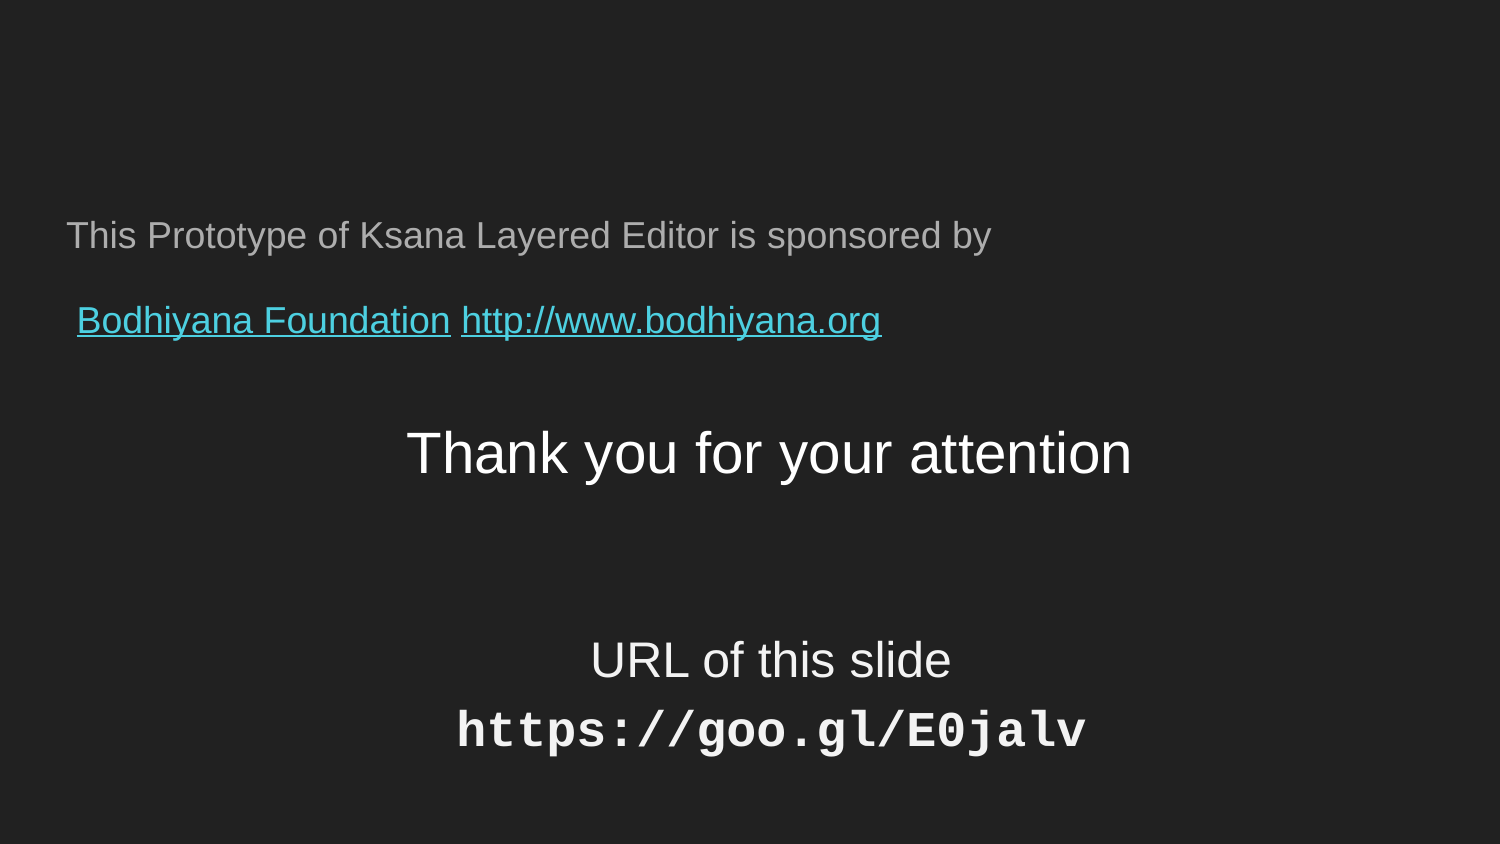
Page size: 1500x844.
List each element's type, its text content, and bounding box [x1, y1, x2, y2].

title Thank you for your attention [391, 400, 1244, 539]
list This Prototype of Ksana Layered Editor is sponsored by Bodhiyana Foundation http://www.bodhiyana.org [51, 189, 1449, 750]
text_box URL of this slide https://goo.gl/E0jalv [434, 612, 1109, 730]
